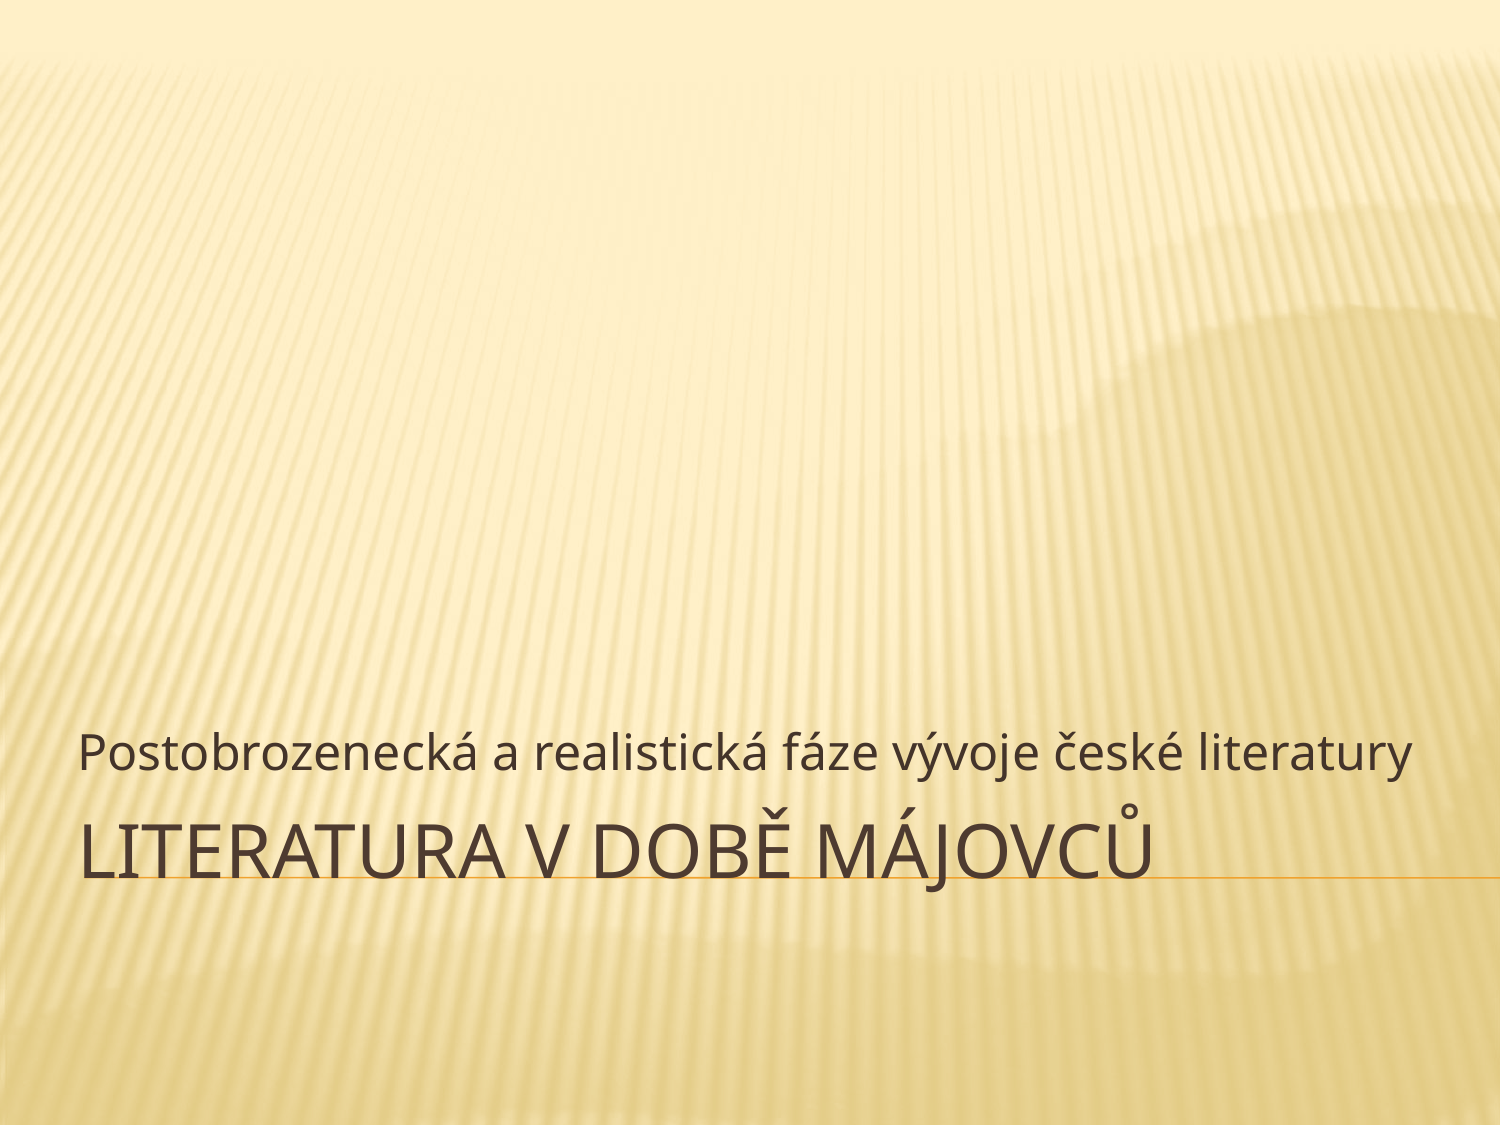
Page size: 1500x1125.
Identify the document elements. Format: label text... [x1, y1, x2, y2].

title Literatura v době májovců [62, 796, 1450, 997]
subtitle Postobrozenecká a realistická fáze vývoje české literatury [62, 637, 1450, 788]
